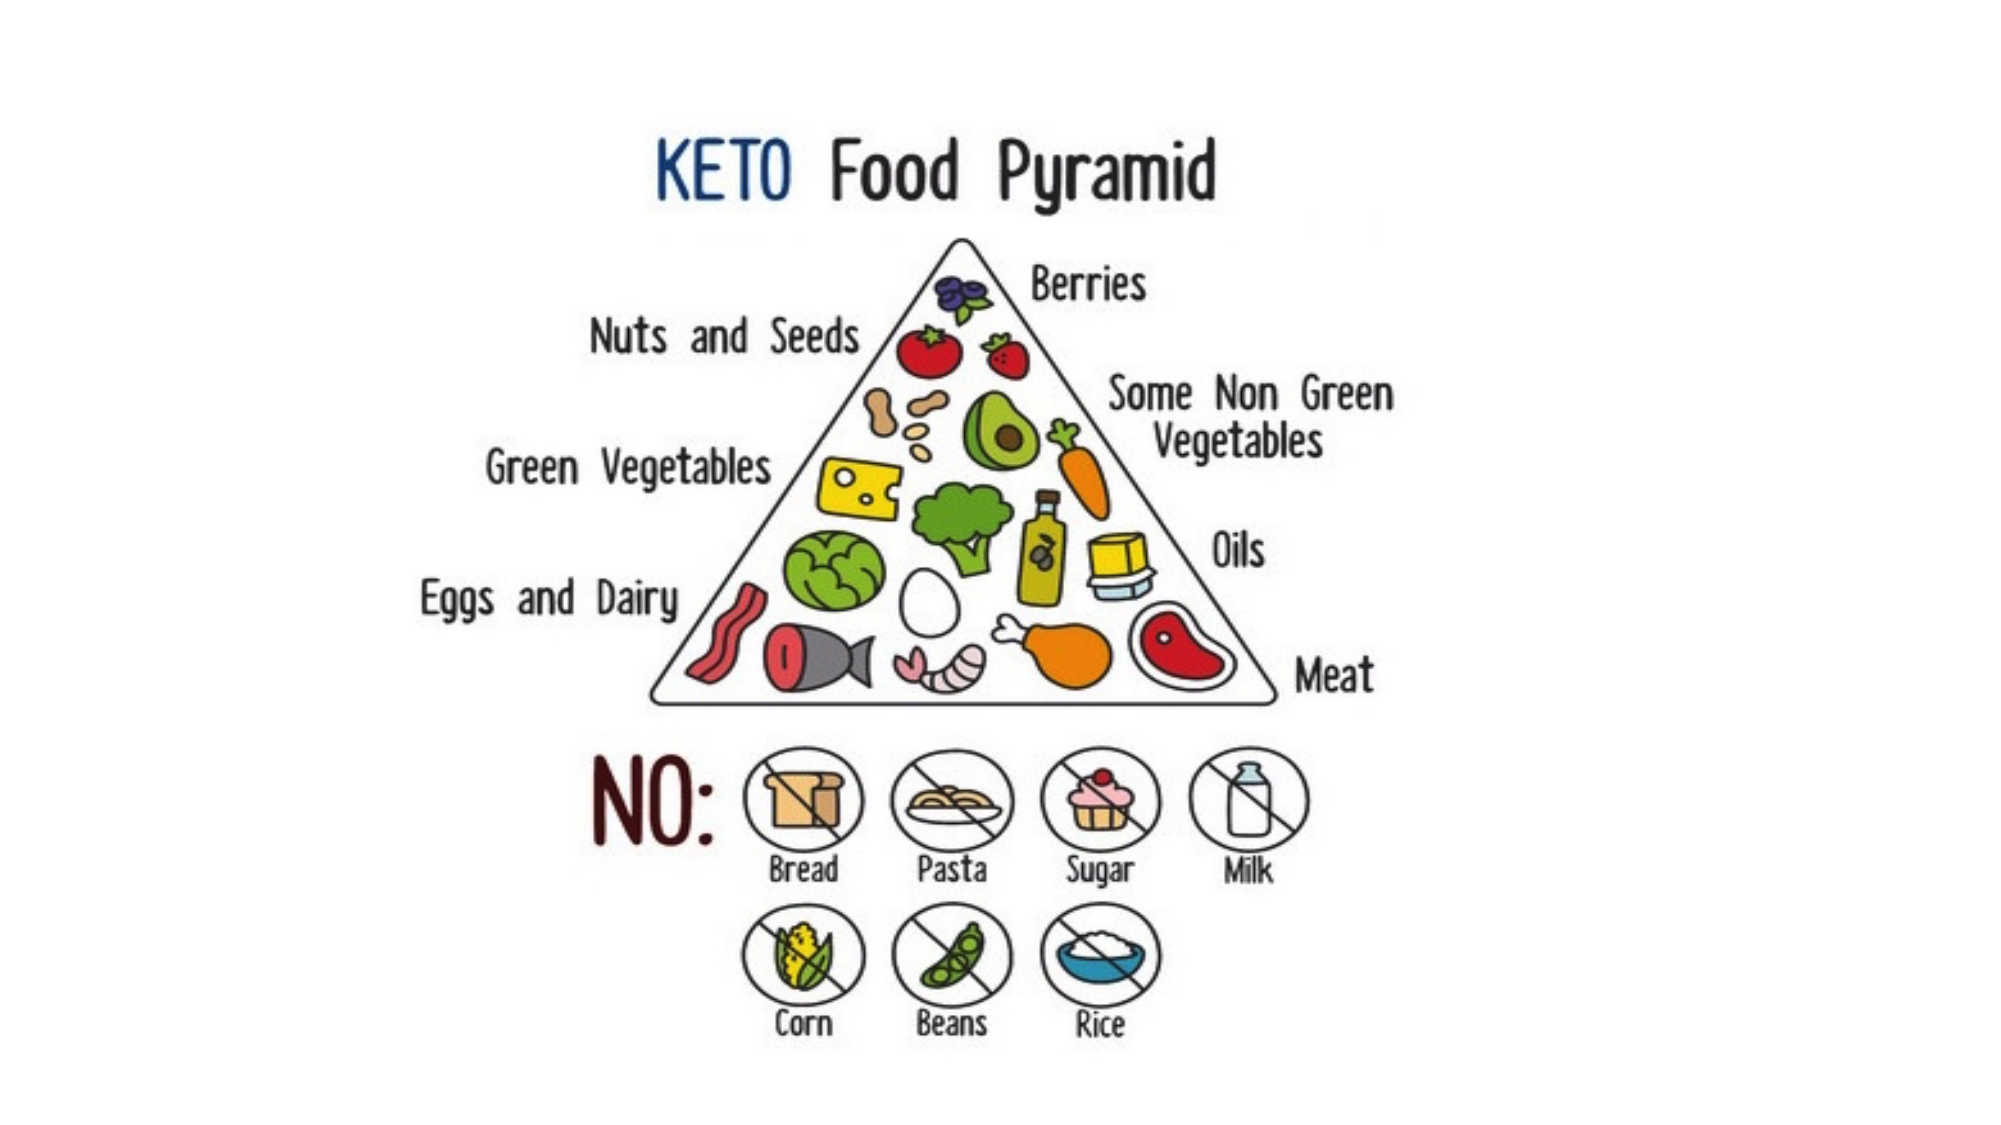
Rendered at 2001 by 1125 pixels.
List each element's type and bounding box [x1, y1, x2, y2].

picture [392, 118, 1418, 1058]
